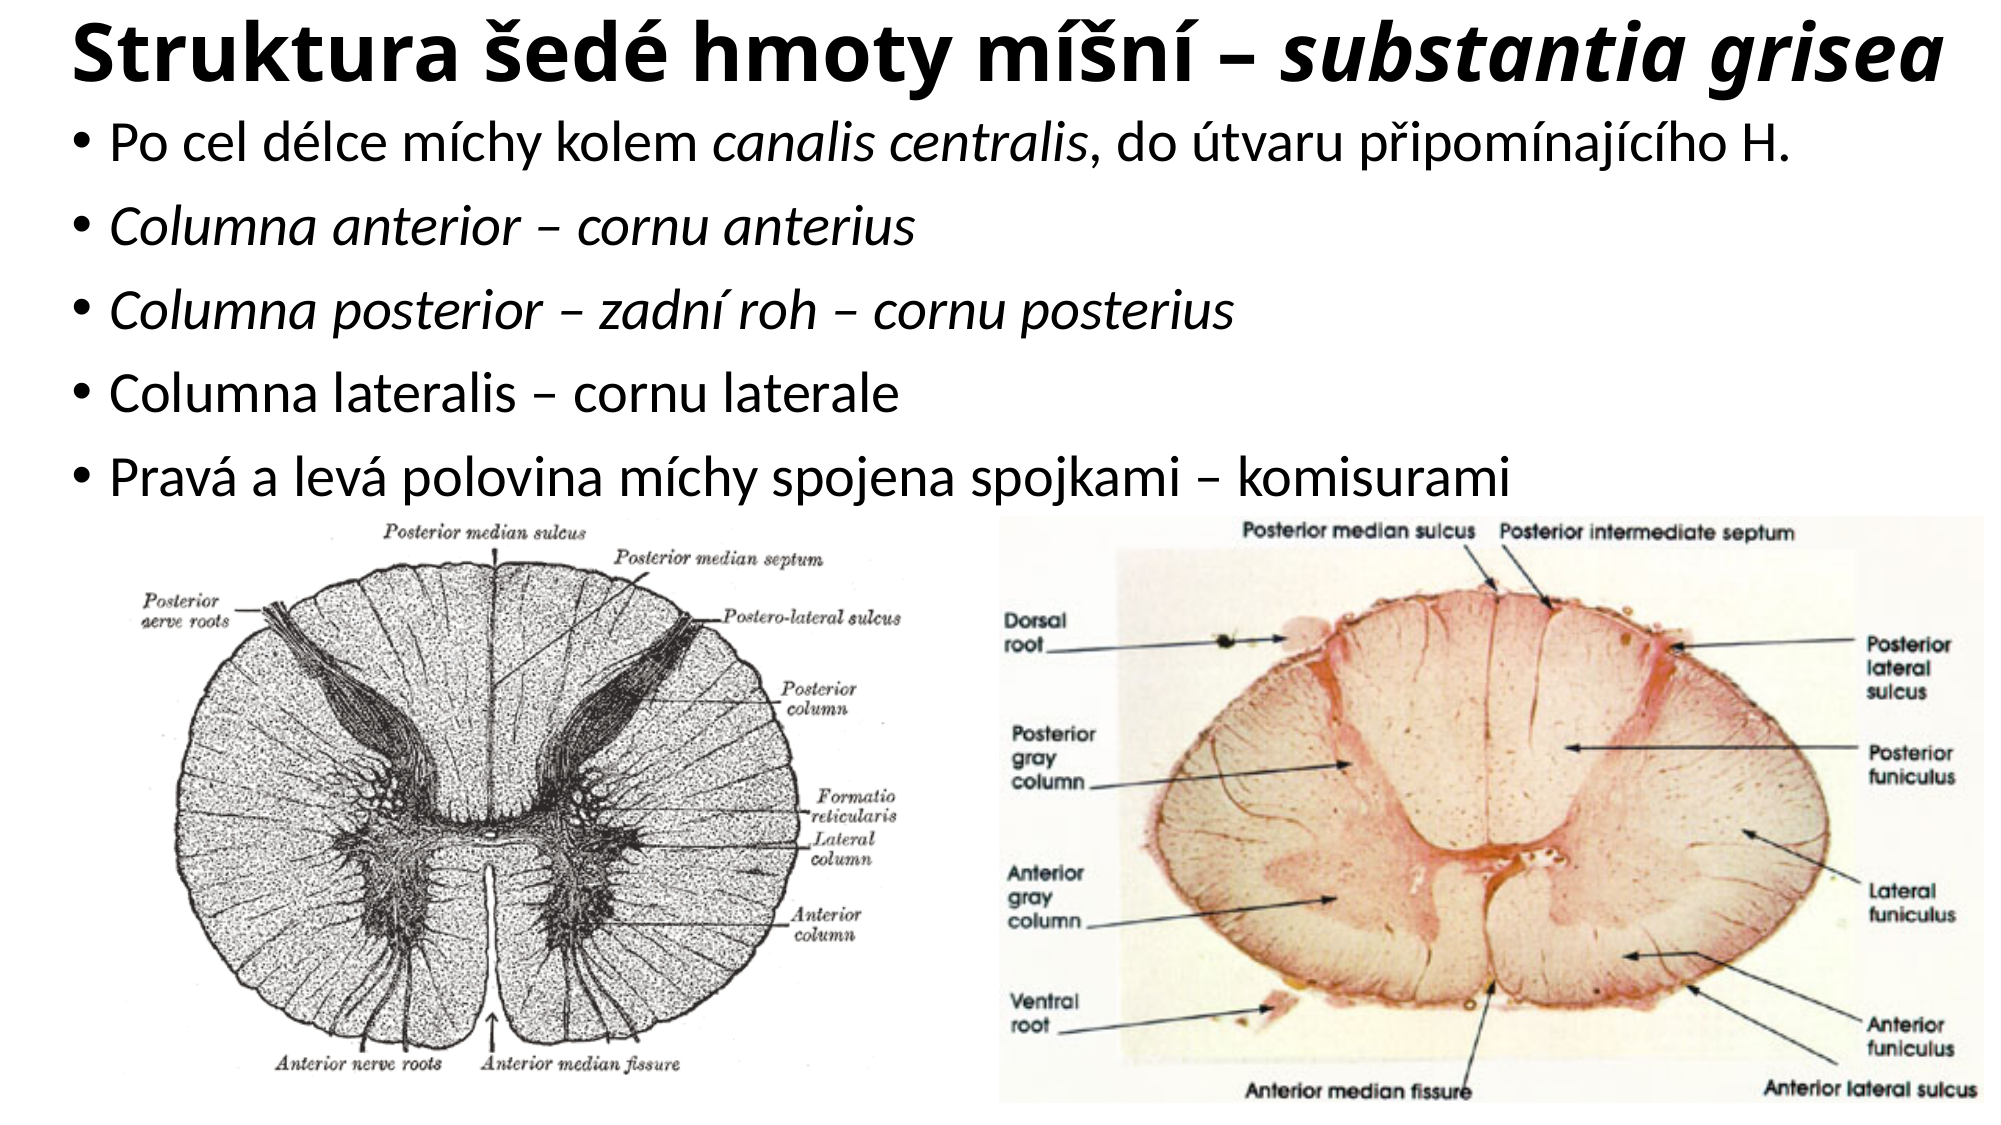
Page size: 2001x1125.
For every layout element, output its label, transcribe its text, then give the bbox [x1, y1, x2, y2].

list Po cel délce míchy kolem canalis centralis, do útvaru připomínajícího H. Columna anterior – cornu anterius Columna posterior – zadní roh – cornu posterius Columna lateralis – cornu laterale Pravá a levá polovina míchy spojena spojkami – komisurami [56, 103, 1944, 1032]
picture [999, 516, 1984, 1103]
title Struktura šedé hmoty míšní – substantia grisea [56, 3, 2000, 205]
picture [121, 516, 904, 1078]
